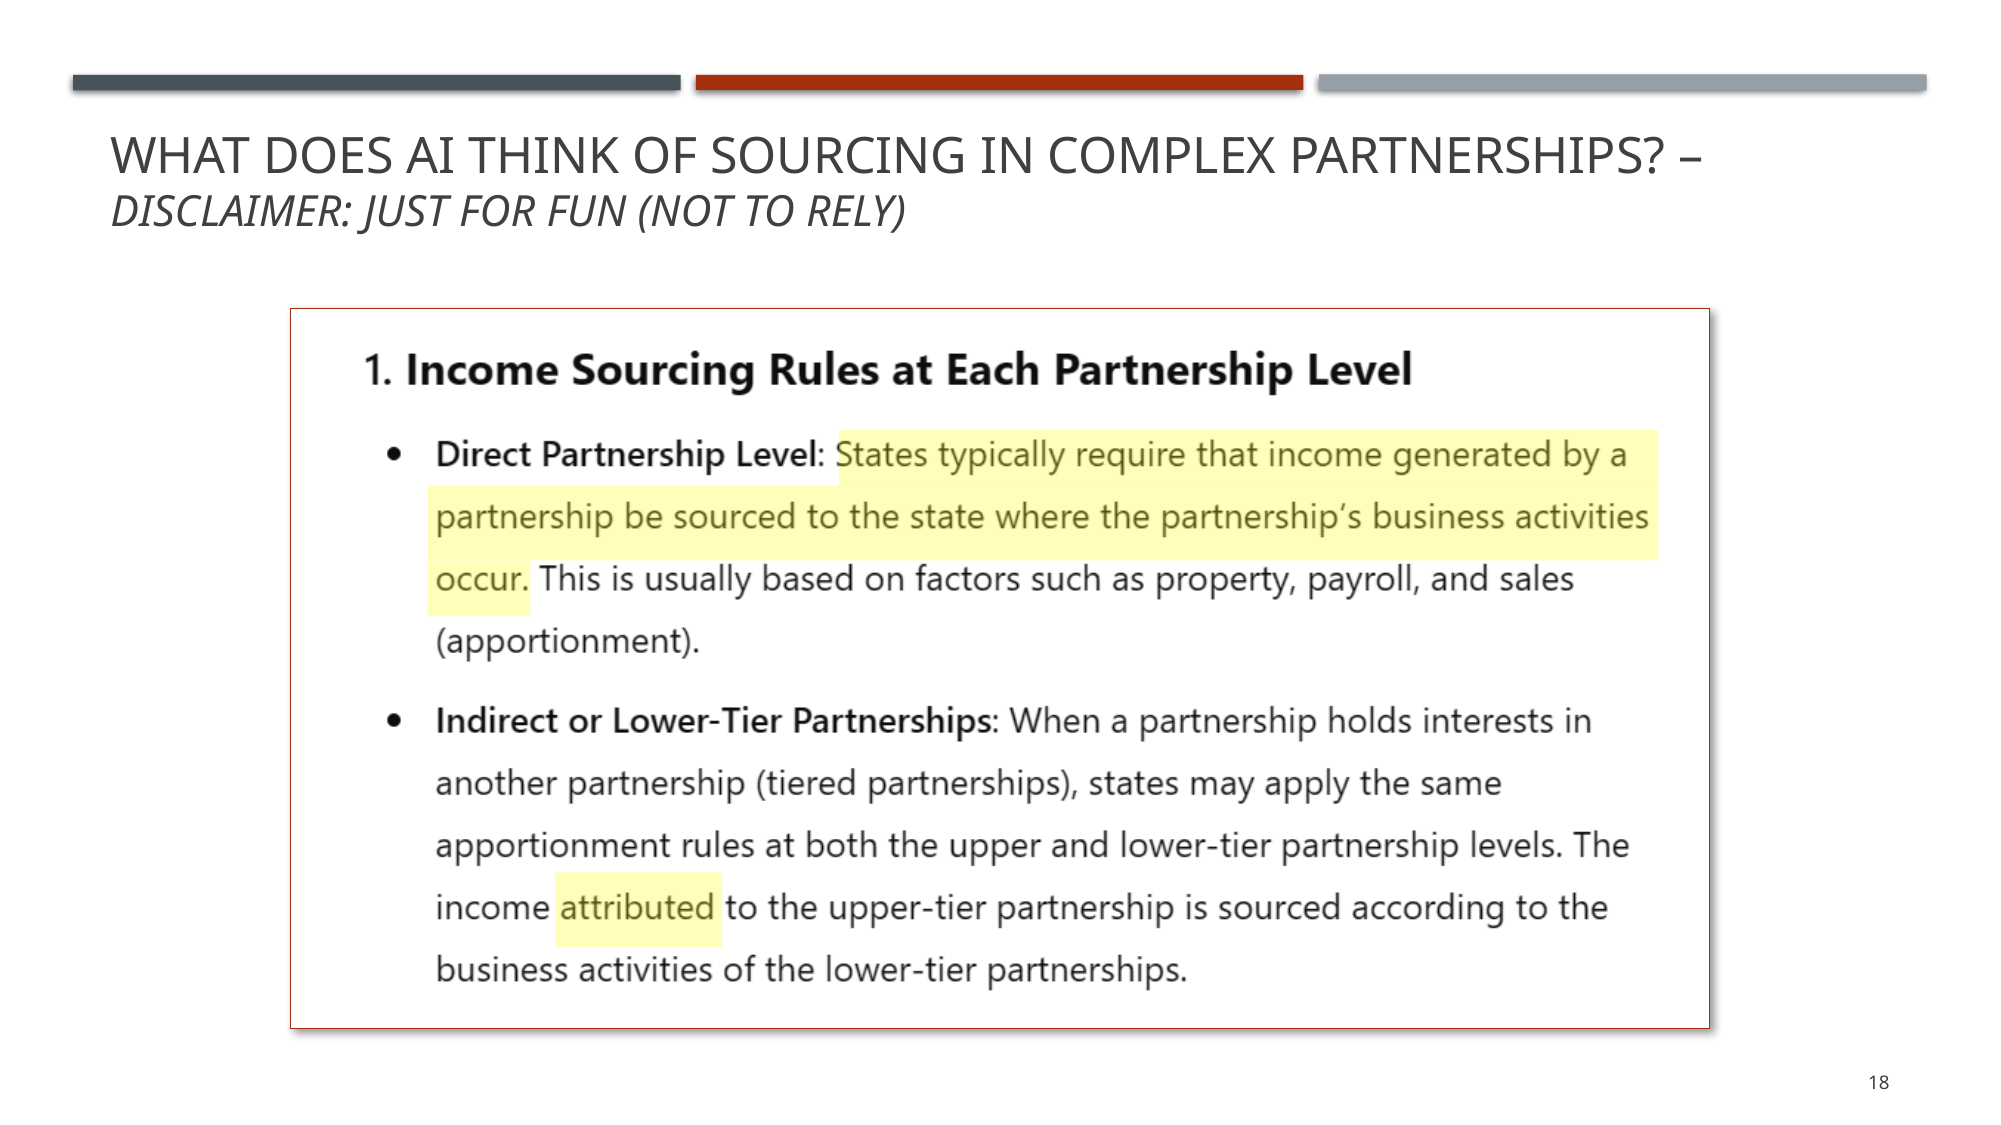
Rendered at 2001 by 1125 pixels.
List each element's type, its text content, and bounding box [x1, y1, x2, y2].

slide_number 18 [1732, 1053, 1905, 1114]
picture [289, 308, 1711, 1029]
title What does AI think of sourcing in Complex partnerships? – DISCLAIMER: Just for fun (not to rely) [95, 115, 1905, 243]
